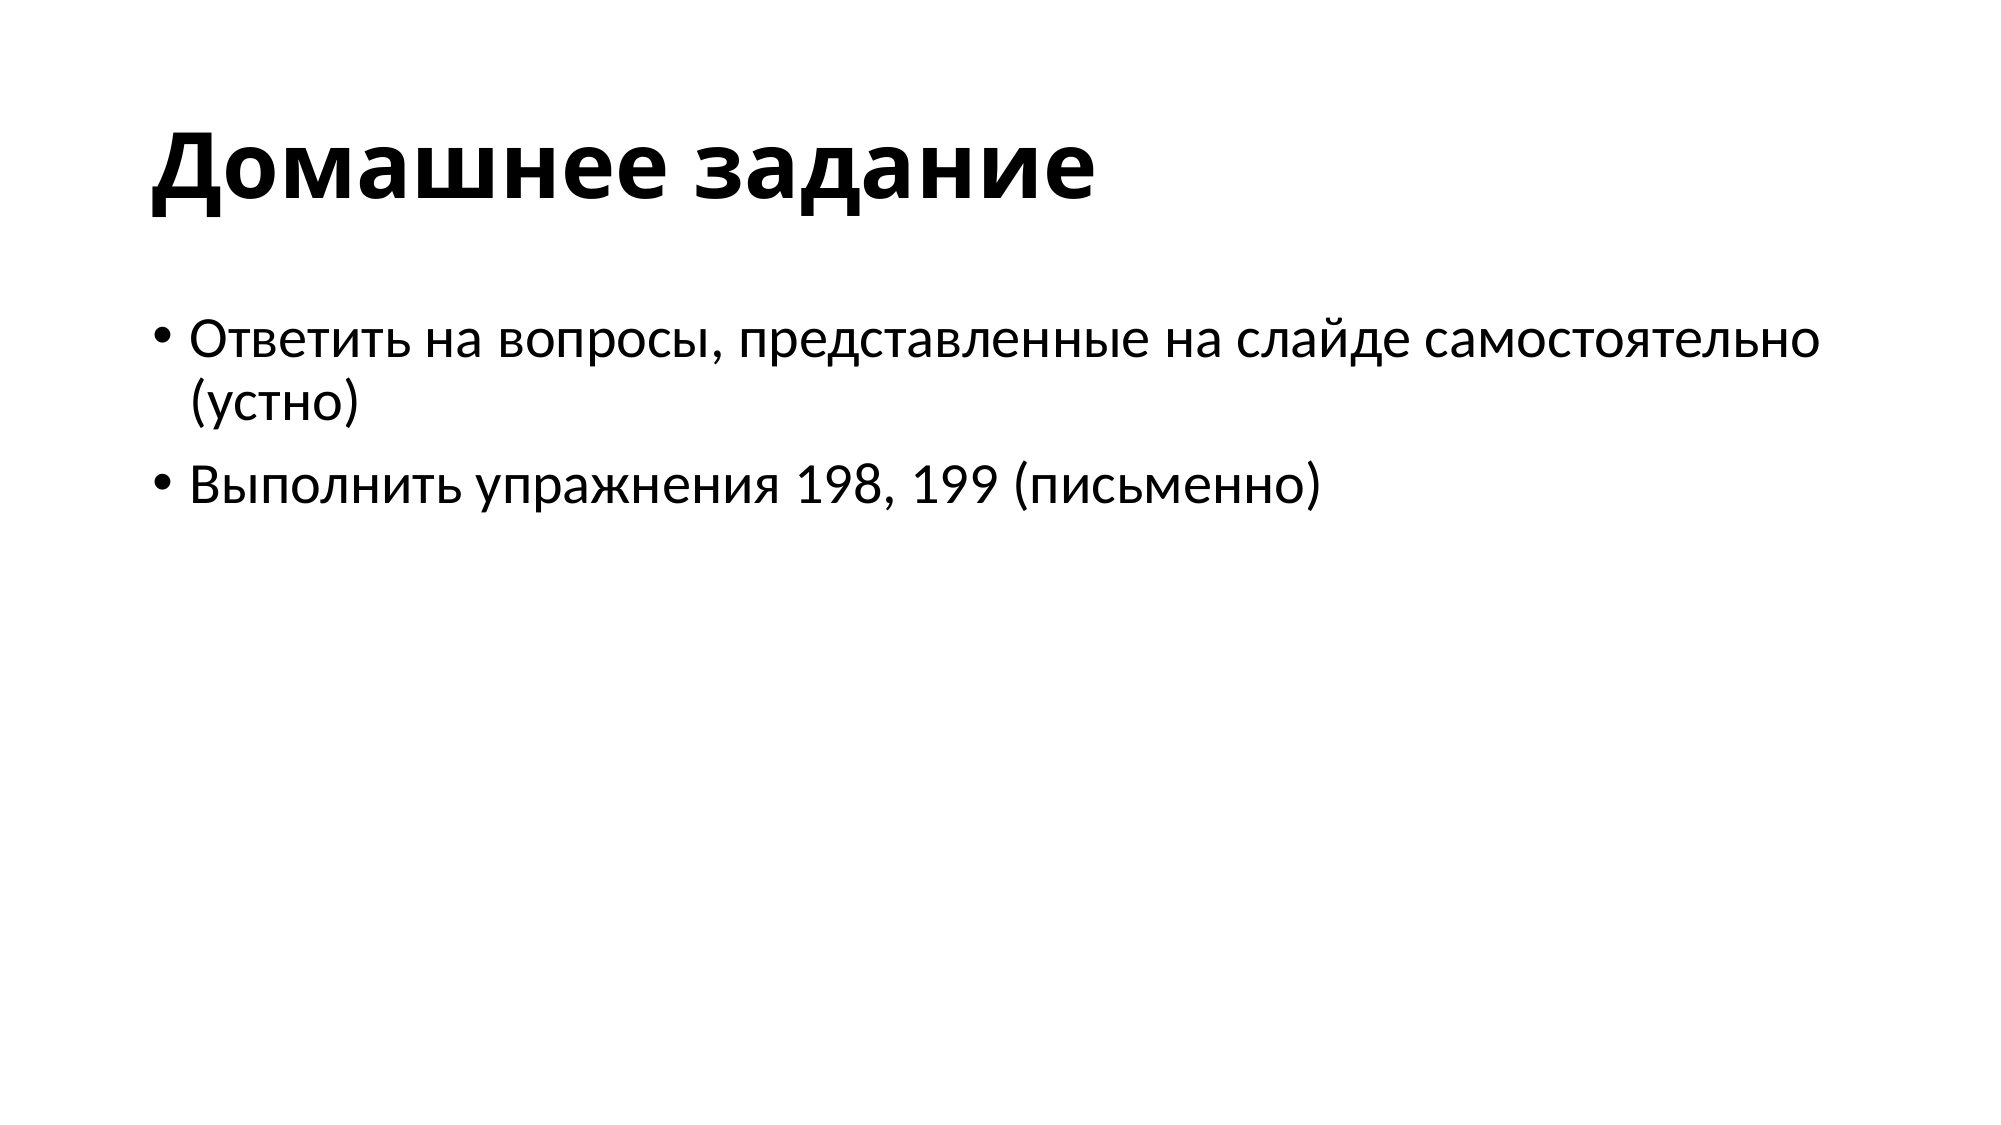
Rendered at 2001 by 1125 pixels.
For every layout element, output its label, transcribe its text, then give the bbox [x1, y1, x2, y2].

title Домашнее задание [137, 59, 1863, 278]
list Ответить на вопросы, представленные на слайде самостоятельно (устно) Выполнить упражнения 198, 199 (письменно) [137, 299, 1863, 1014]
